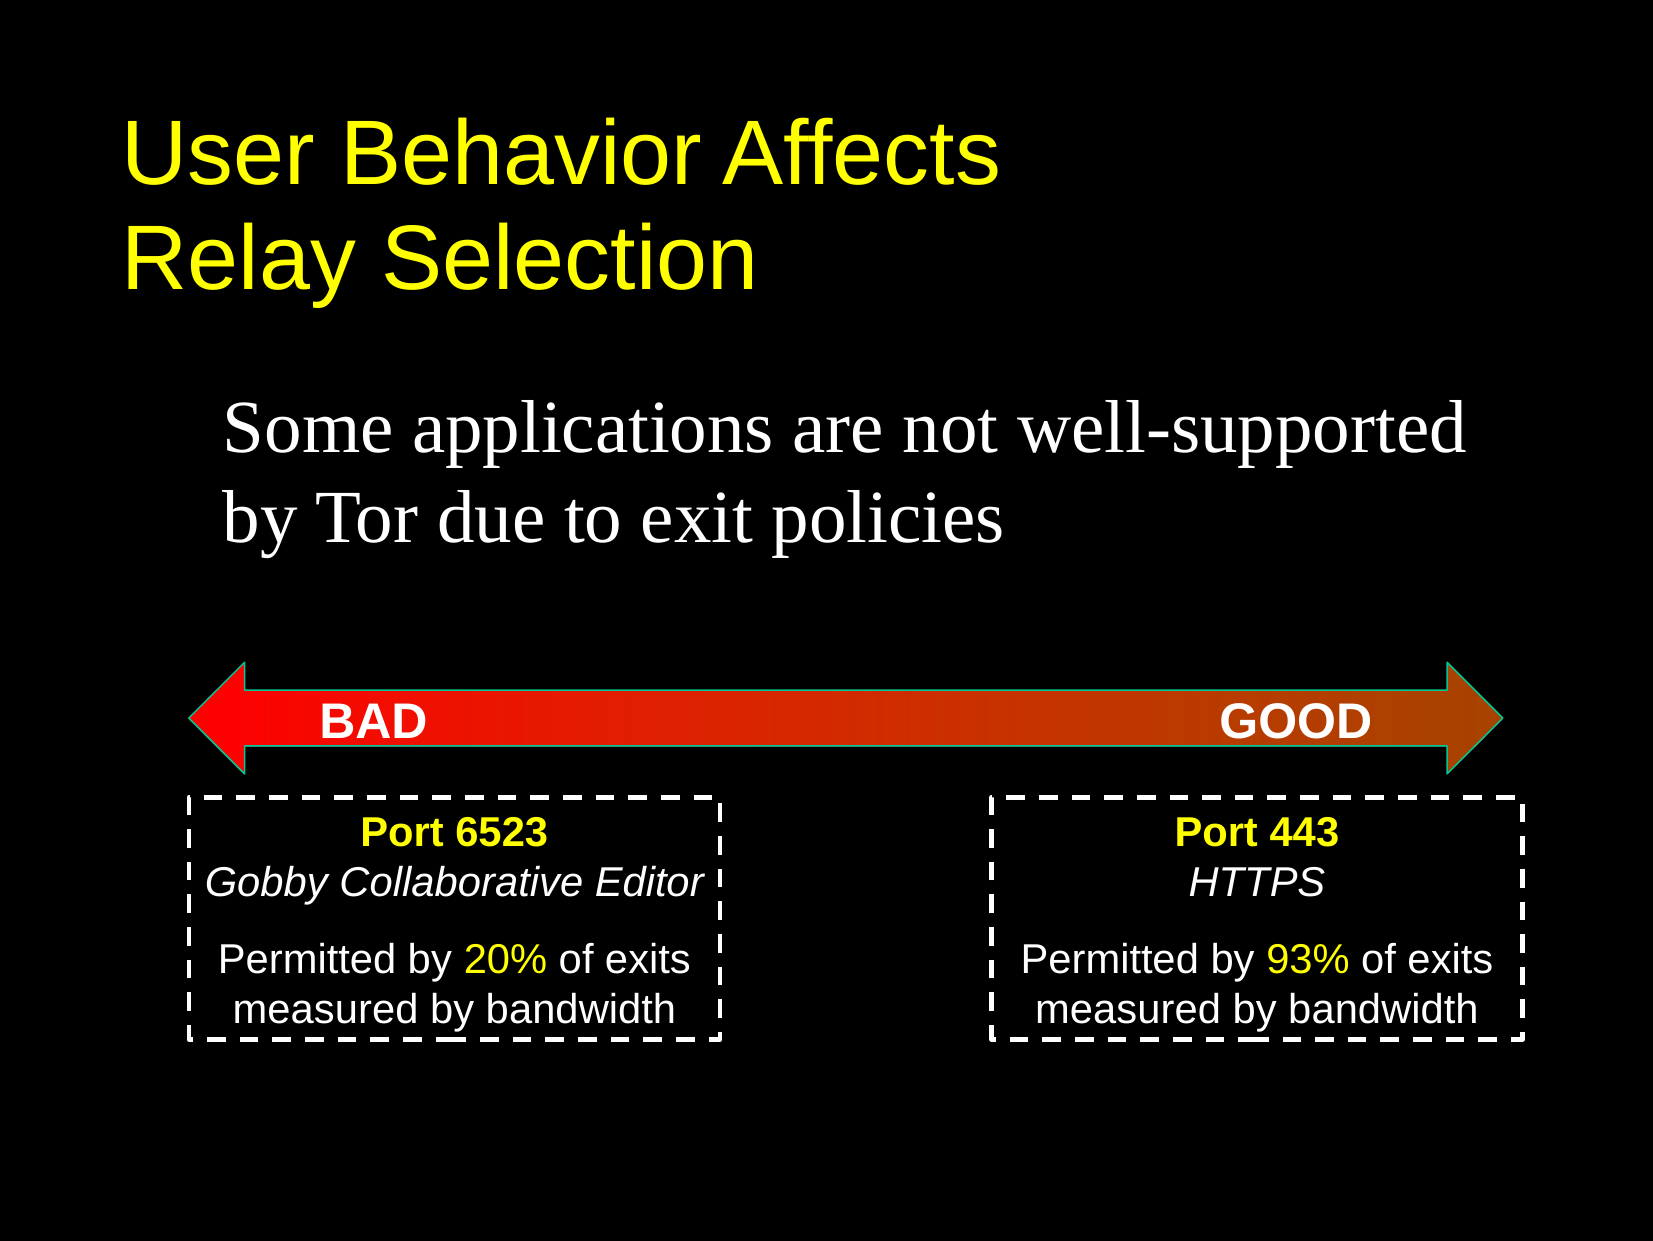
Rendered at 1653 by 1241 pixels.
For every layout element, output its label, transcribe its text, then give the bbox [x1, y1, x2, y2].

text_box Some applications are not well-supported by Tor due to exit policies [208, 370, 1483, 565]
text_box Port 443 HTTPS Permitted by 93% of exits measured by bandwidth [989, 795, 1525, 1042]
text_box Port 6523 Gobby Collaborative Editor Permitted by 20% of exits measured by bandwidth [187, 795, 722, 1042]
title User Behavior Affects Relay Selection [121, 102, 1532, 309]
text_box BAD GOOD [188, 661, 1504, 775]
